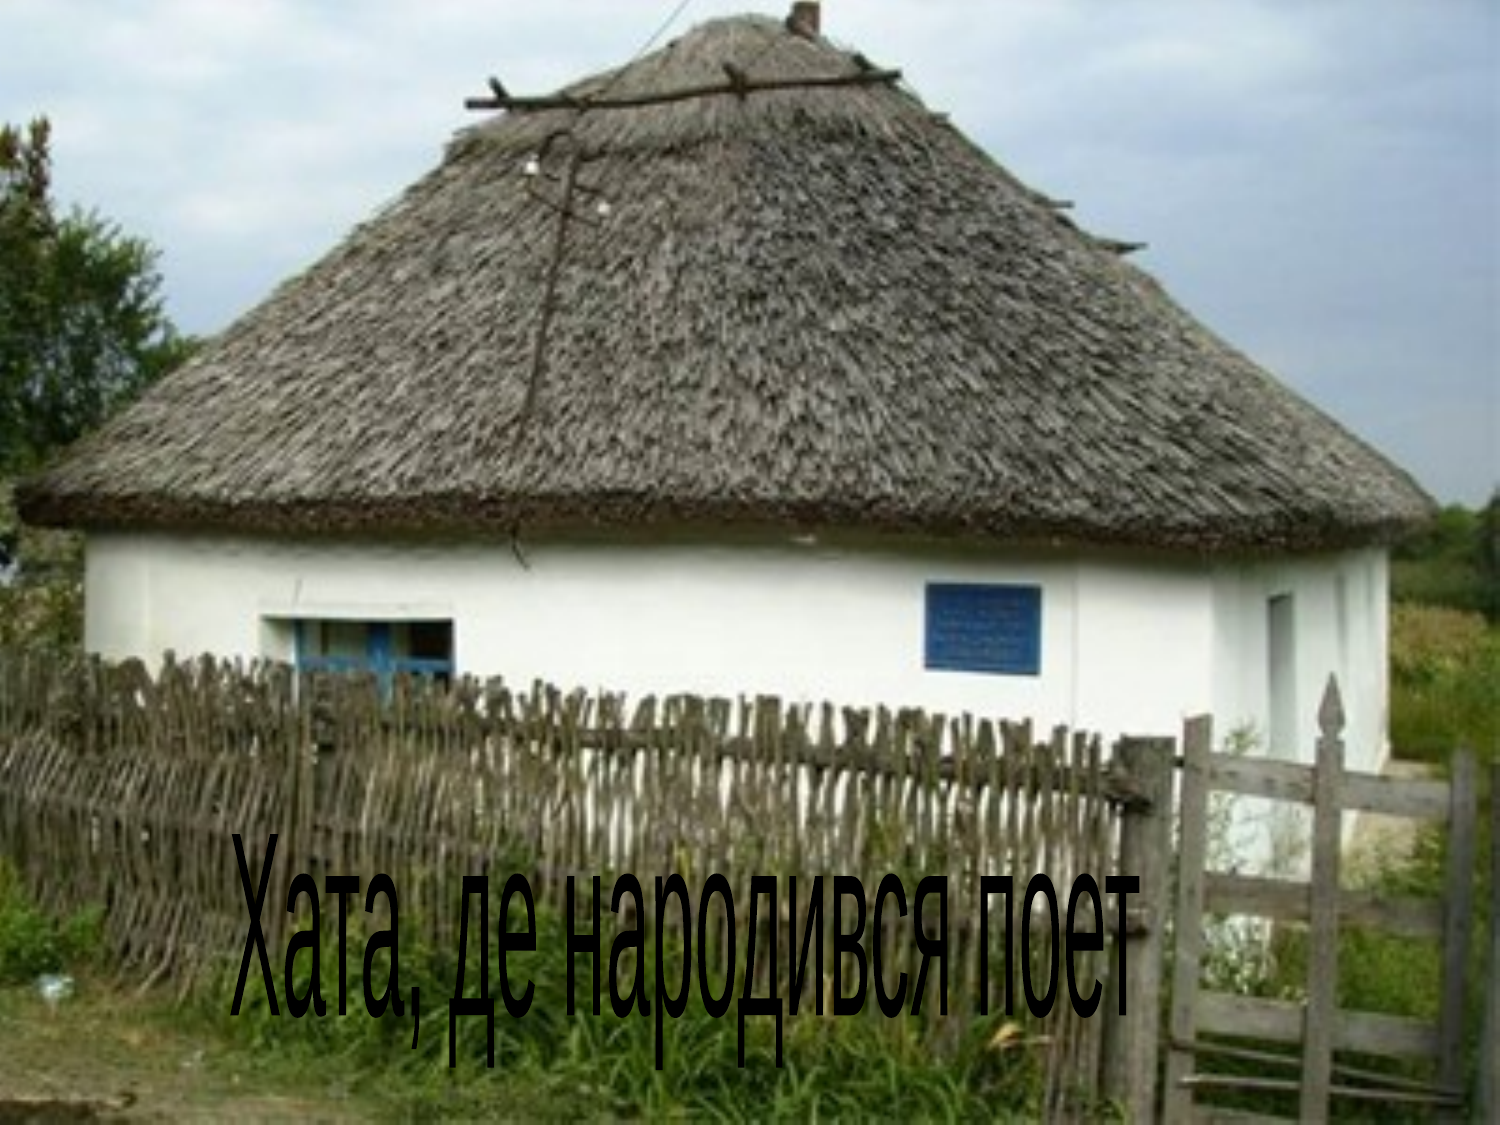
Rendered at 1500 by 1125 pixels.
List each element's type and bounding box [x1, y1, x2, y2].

list [0, 0, 1500, 1125]
